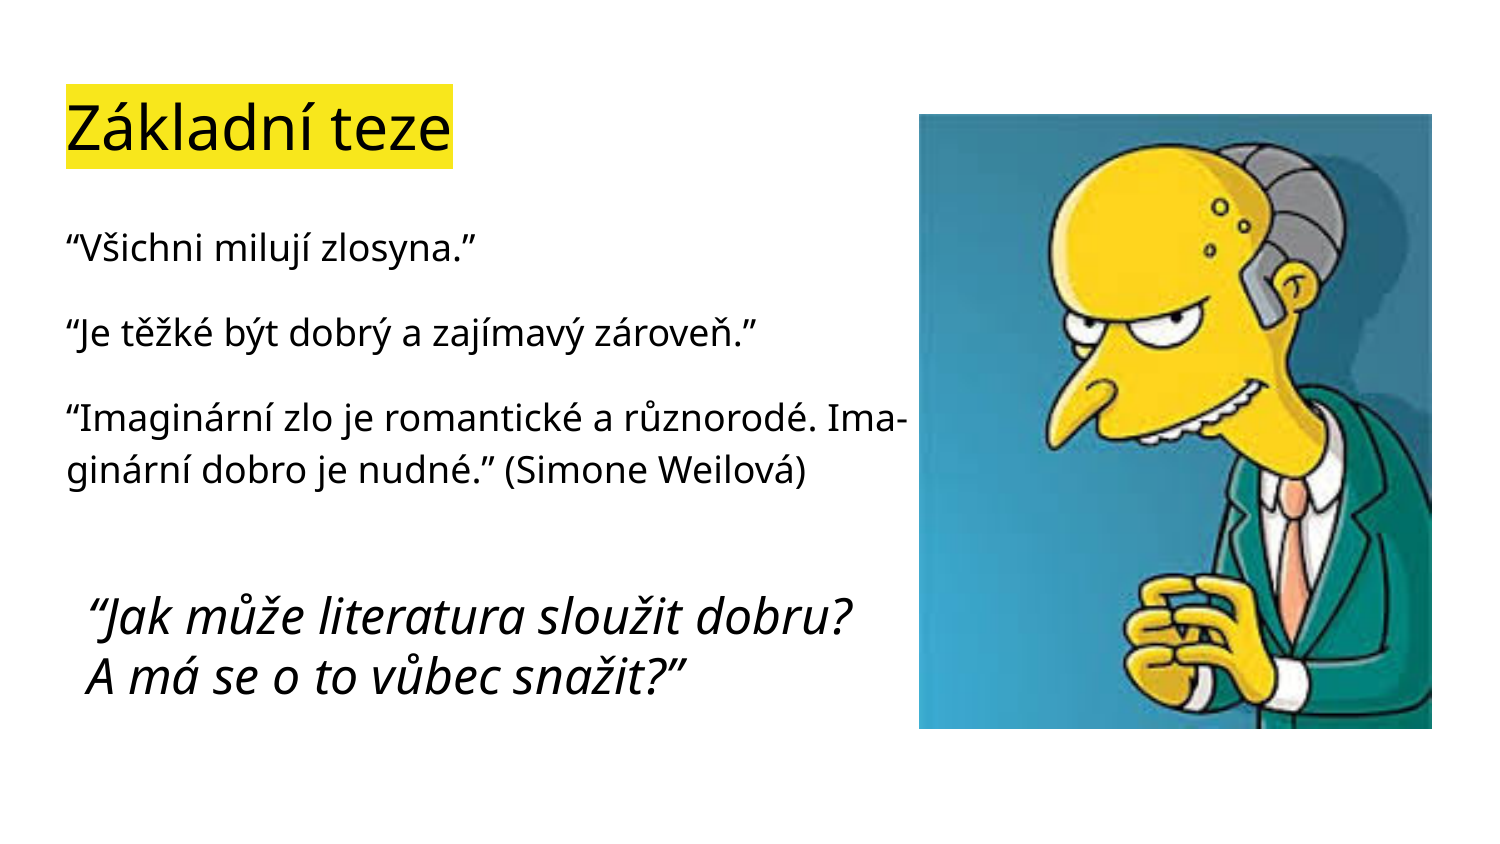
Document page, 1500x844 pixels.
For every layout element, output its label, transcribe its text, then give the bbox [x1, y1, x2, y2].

picture [919, 114, 1432, 730]
list “Všichni milují zlosyna.” “Je těžké být dobrý a zajímavý zároveň.” “Imaginární zlo je romantické a různorodé. Ima- ginární dobro je nudné.” (Simone Weilová) [51, 202, 1449, 750]
text_box “Jak může literatura sloužit dobru? A má se o to vůbec snažit?” [72, 569, 885, 788]
title Základní teze [51, 72, 1449, 167]
